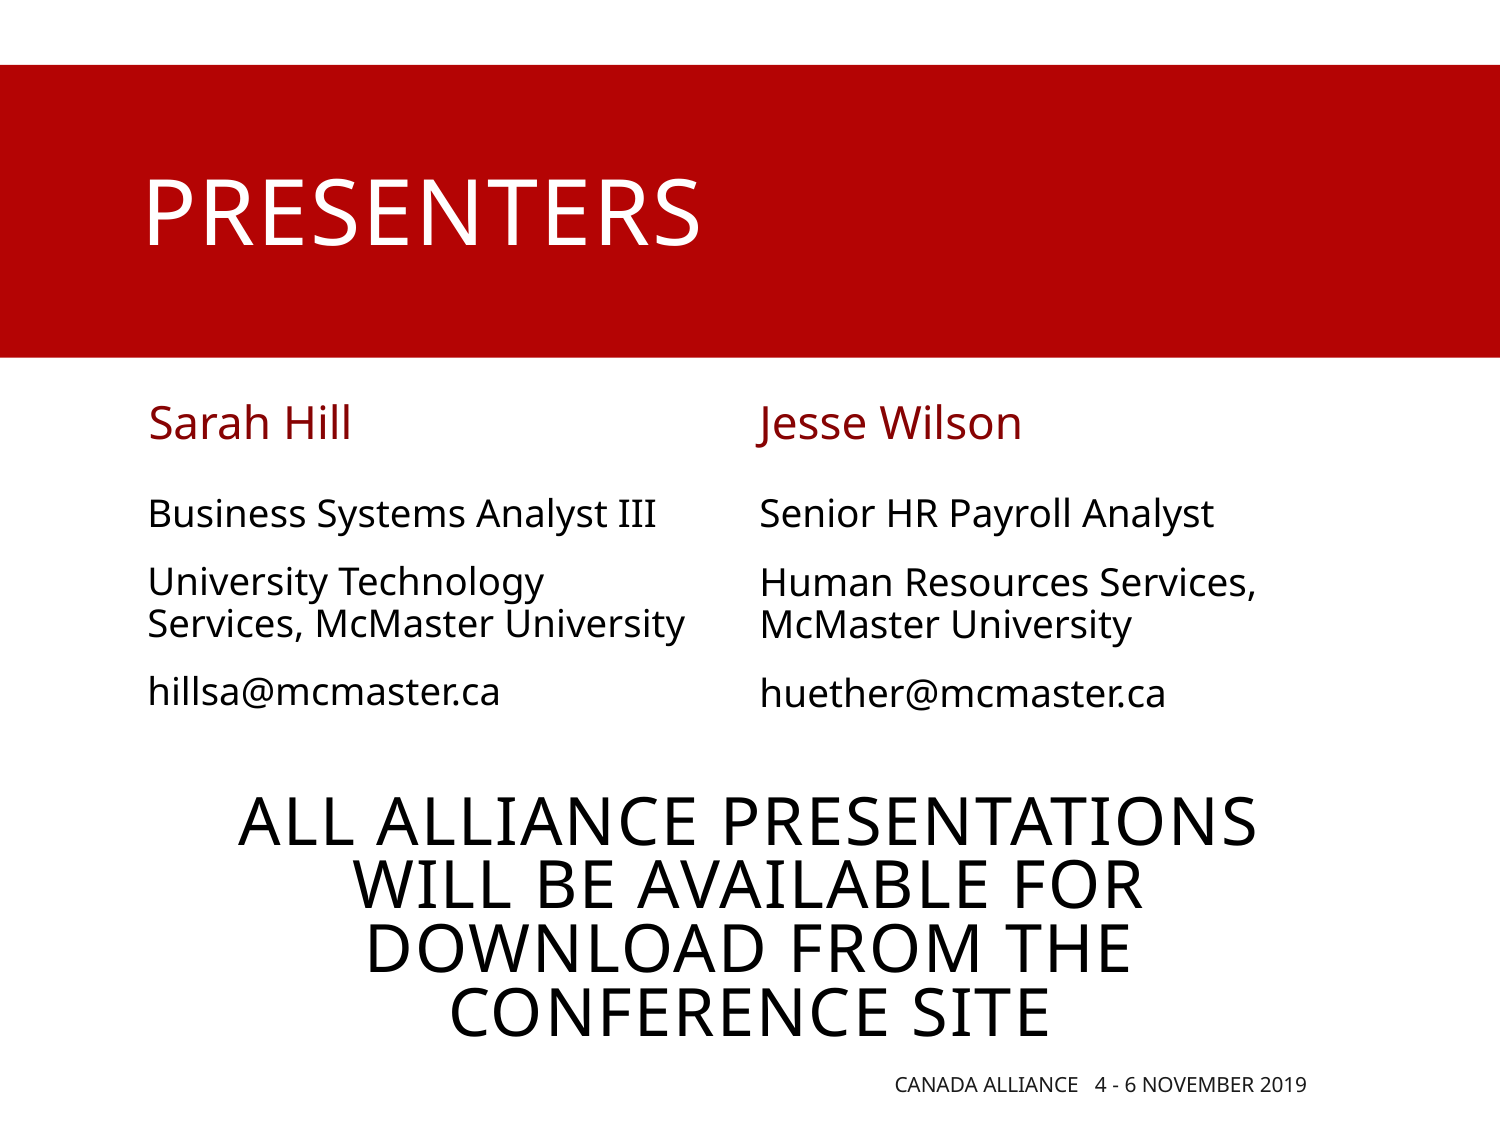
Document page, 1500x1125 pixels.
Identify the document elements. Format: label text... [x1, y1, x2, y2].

list Senior HR Payroll Analyst Human Resources Services, McMaster University huether@mcmaster.ca [736, 486, 1322, 725]
footer Canada Alliance 4 - 6 November 2019 [595, 1061, 1322, 1107]
list Jesse Wilson [736, 357, 1322, 486]
title presenters [126, 96, 1322, 342]
text_box all Alliance presentations will be available for download from the Conference Site [152, 798, 1348, 1045]
list Business Systems Analyst III University Technology Services, McMaster University hillsa@mcmaster.ca [126, 486, 711, 725]
list Sarah Hill [126, 357, 711, 486]
text_box [0, 64, 1500, 359]
